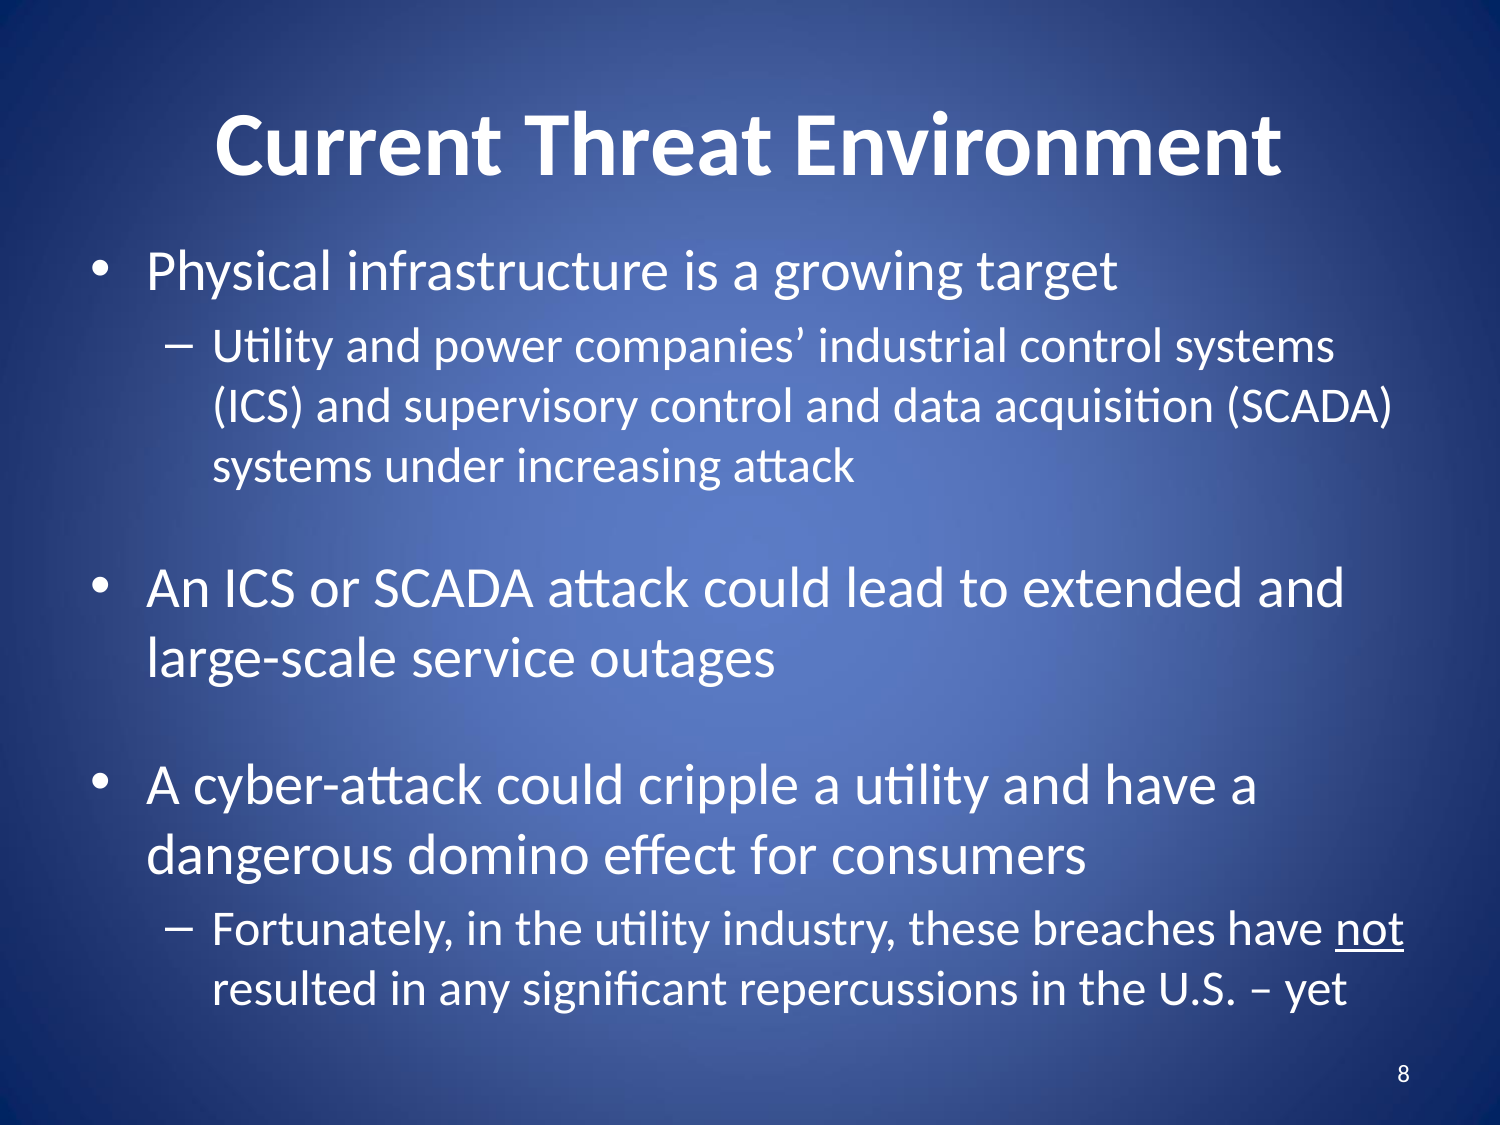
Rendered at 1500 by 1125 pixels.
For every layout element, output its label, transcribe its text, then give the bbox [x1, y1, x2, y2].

slide_number 8 [1074, 1042, 1425, 1103]
picture [0, 0, 1500, 1125]
list Physical infrastructure is a growing target Utility and power companies’ industrial control systems (ICS) and supervisory control and data acquisition (SCADA) systems under increasing attack An ICS or SCADA attack could lead to extended and large-scale service outages A cyber-attack could cripple a utility and have a dangerous domino effect for consumers Fortunately, in the utility industry, these breaches have not resulted in any significant repercussions in the U.S. – yet [75, 224, 1425, 968]
title Current Threat Environment [75, 45, 1425, 224]
